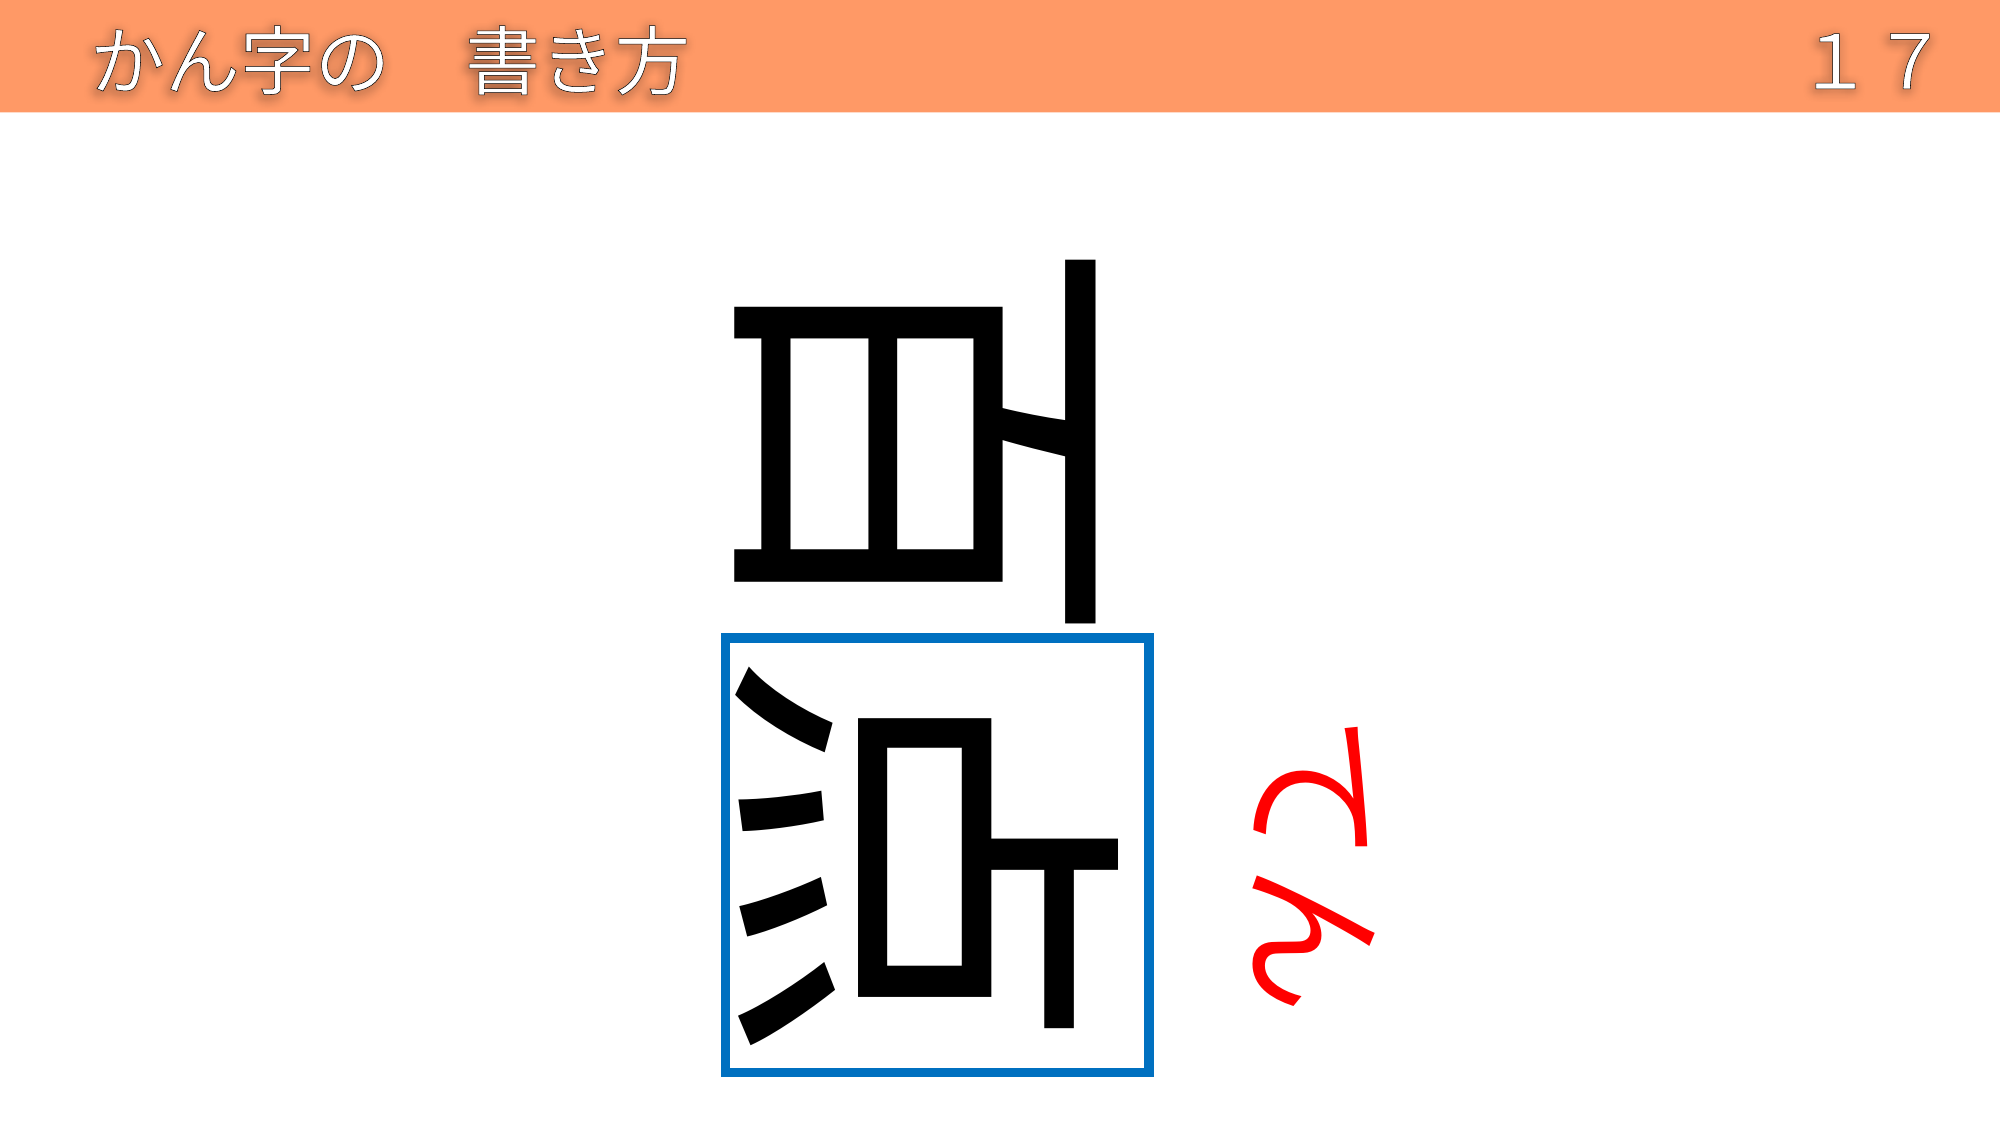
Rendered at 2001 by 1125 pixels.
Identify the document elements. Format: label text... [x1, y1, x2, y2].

text_box [0, 0, 2000, 113]
text_box てん [1203, 699, 1416, 1046]
text_box [725, 637, 1150, 1074]
text_box かん字の 書き方 [75, 6, 1020, 112]
text_box １７ [1782, 6, 1963, 112]
text_box 百点 [657, 218, 1194, 1125]
